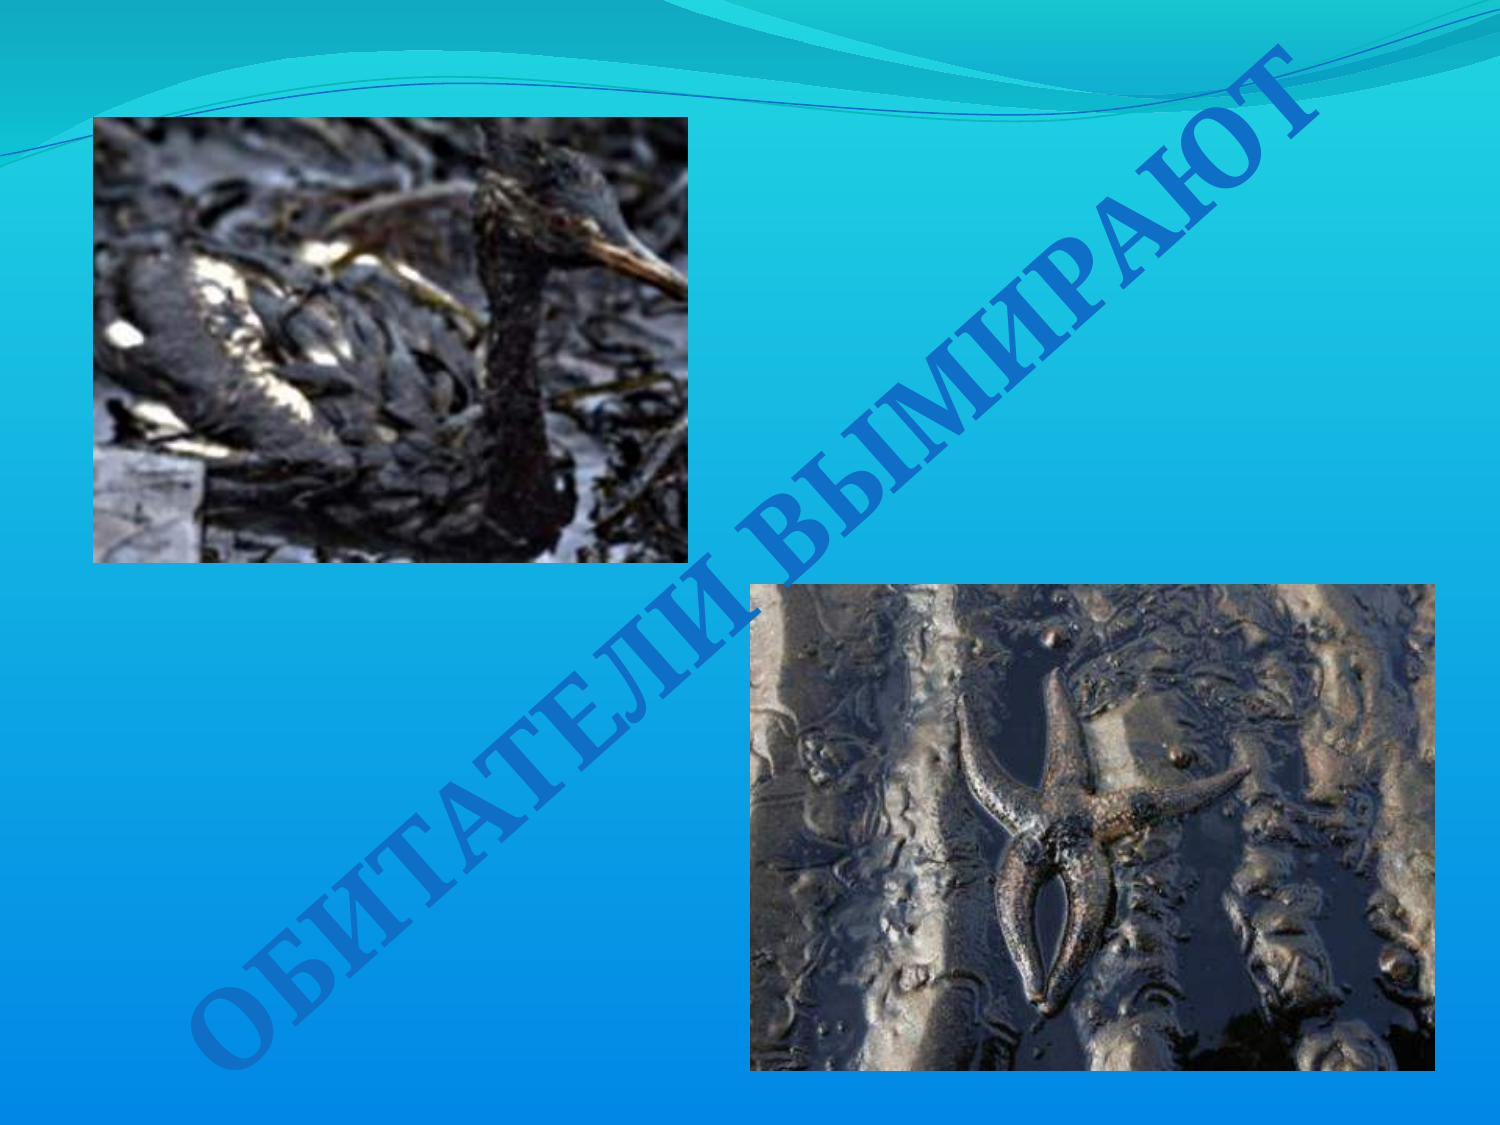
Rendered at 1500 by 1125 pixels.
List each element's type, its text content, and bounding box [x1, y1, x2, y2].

picture [749, 583, 1435, 1072]
text_box Обитатели вымирают [135, 2, 1364, 1122]
picture [93, 116, 688, 562]
